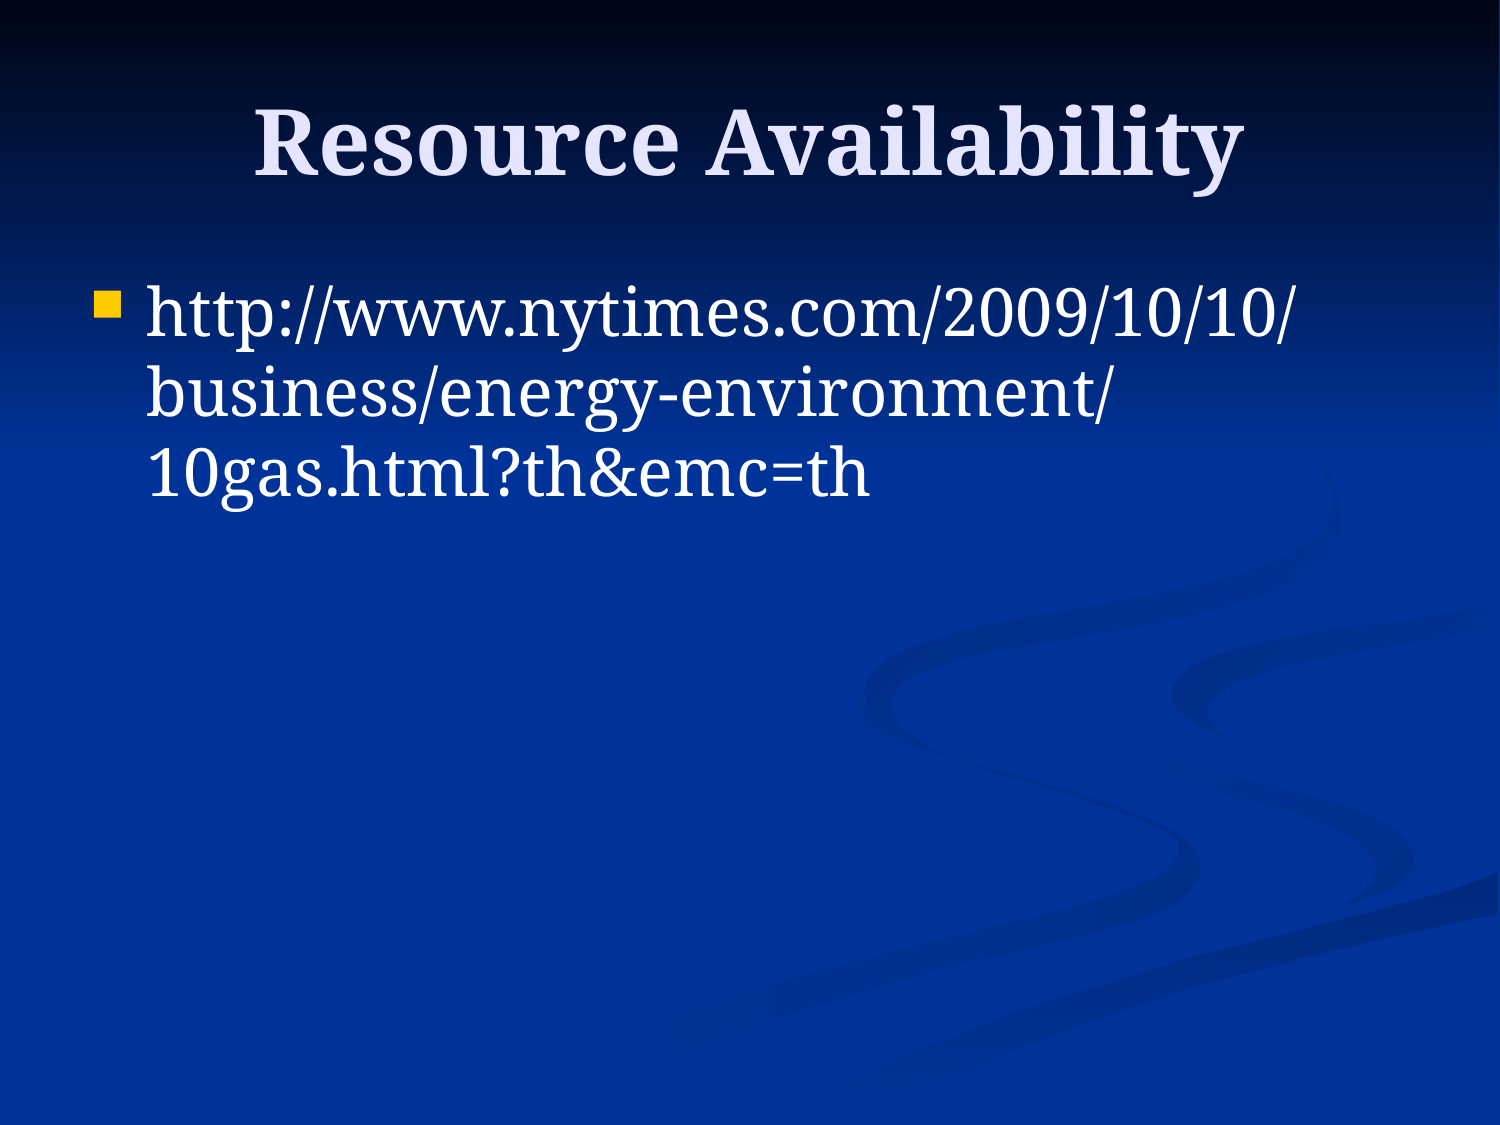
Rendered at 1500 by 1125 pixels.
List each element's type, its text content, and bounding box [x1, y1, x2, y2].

list http://www.nytimes.com/2009/10/10/business/energy-environment/10gas.html?th&emc=th [74, 262, 1426, 1006]
title Resource Availability [74, 44, 1426, 233]
